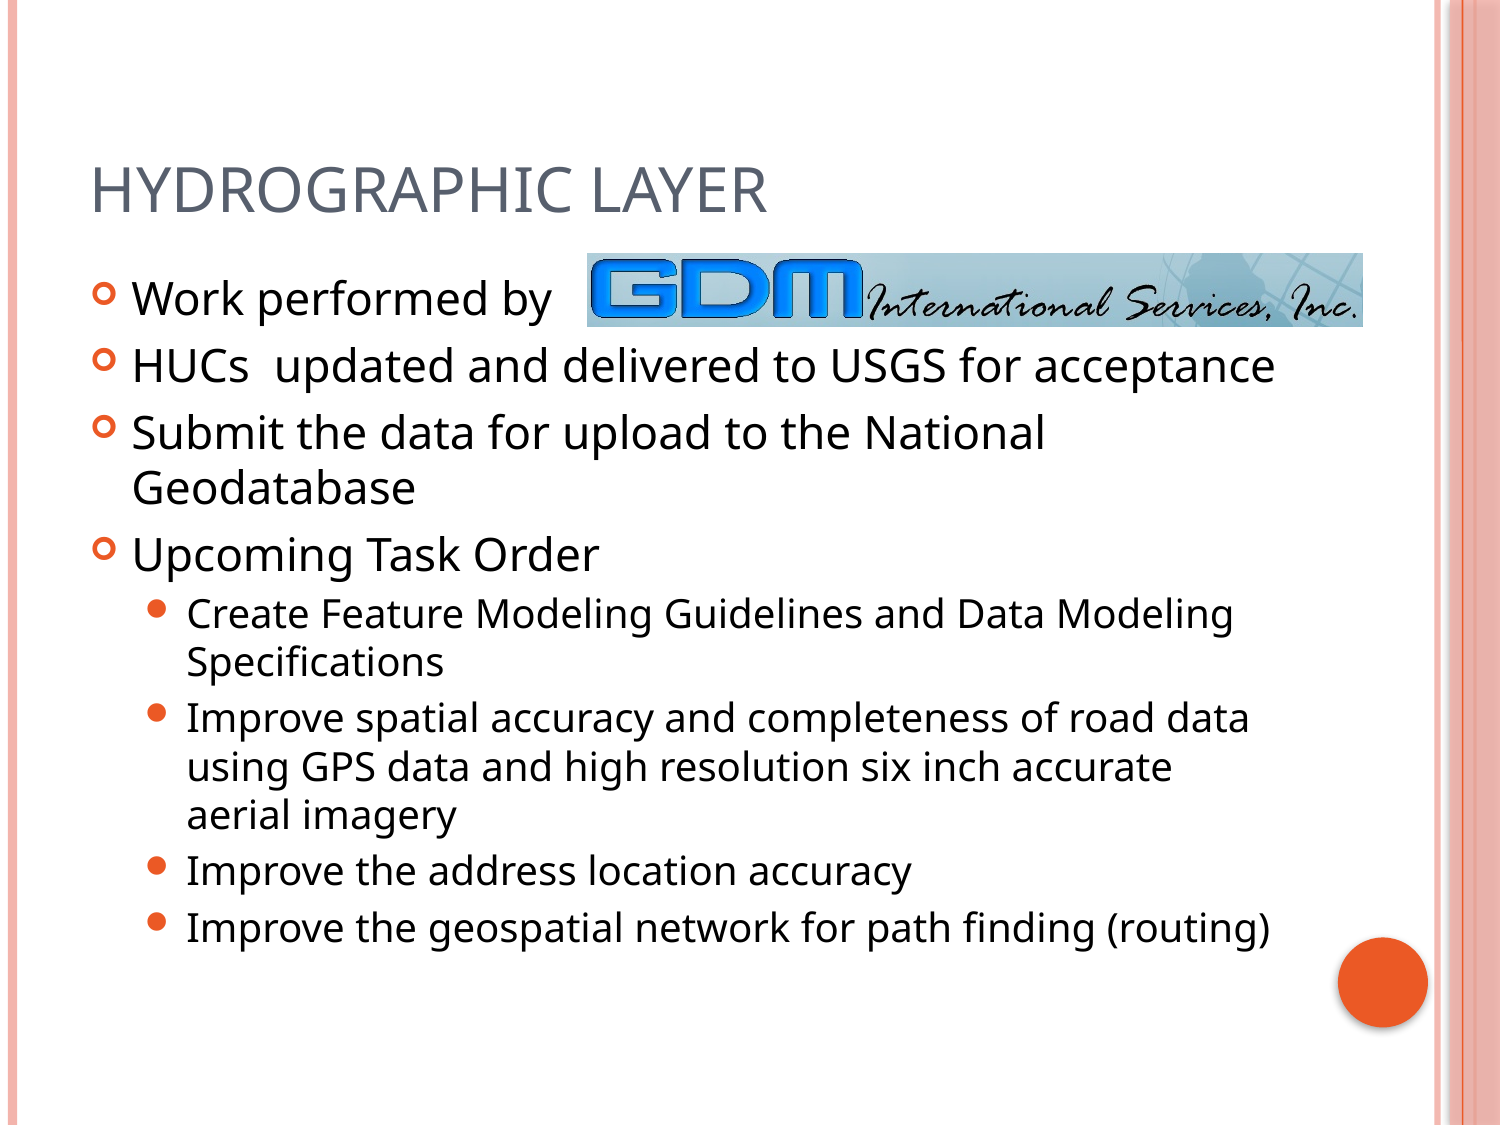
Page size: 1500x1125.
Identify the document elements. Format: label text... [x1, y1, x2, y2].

picture [586, 252, 1363, 328]
title Hydrographic Layer [75, 45, 1300, 233]
list Work performed by HUCs updated and delivered to USGS for acceptance Submit the data for upload to the National Geodatabase Upcoming Task Order Create Feature Modeling Guidelines and Data Modeling Specifications Improve spatial accuracy and completeness of road data using GPS data and high resolution six inch accurate aerial imagery Improve the address location accuracy Improve the geospatial network for path finding (routing) [75, 262, 1300, 1062]
